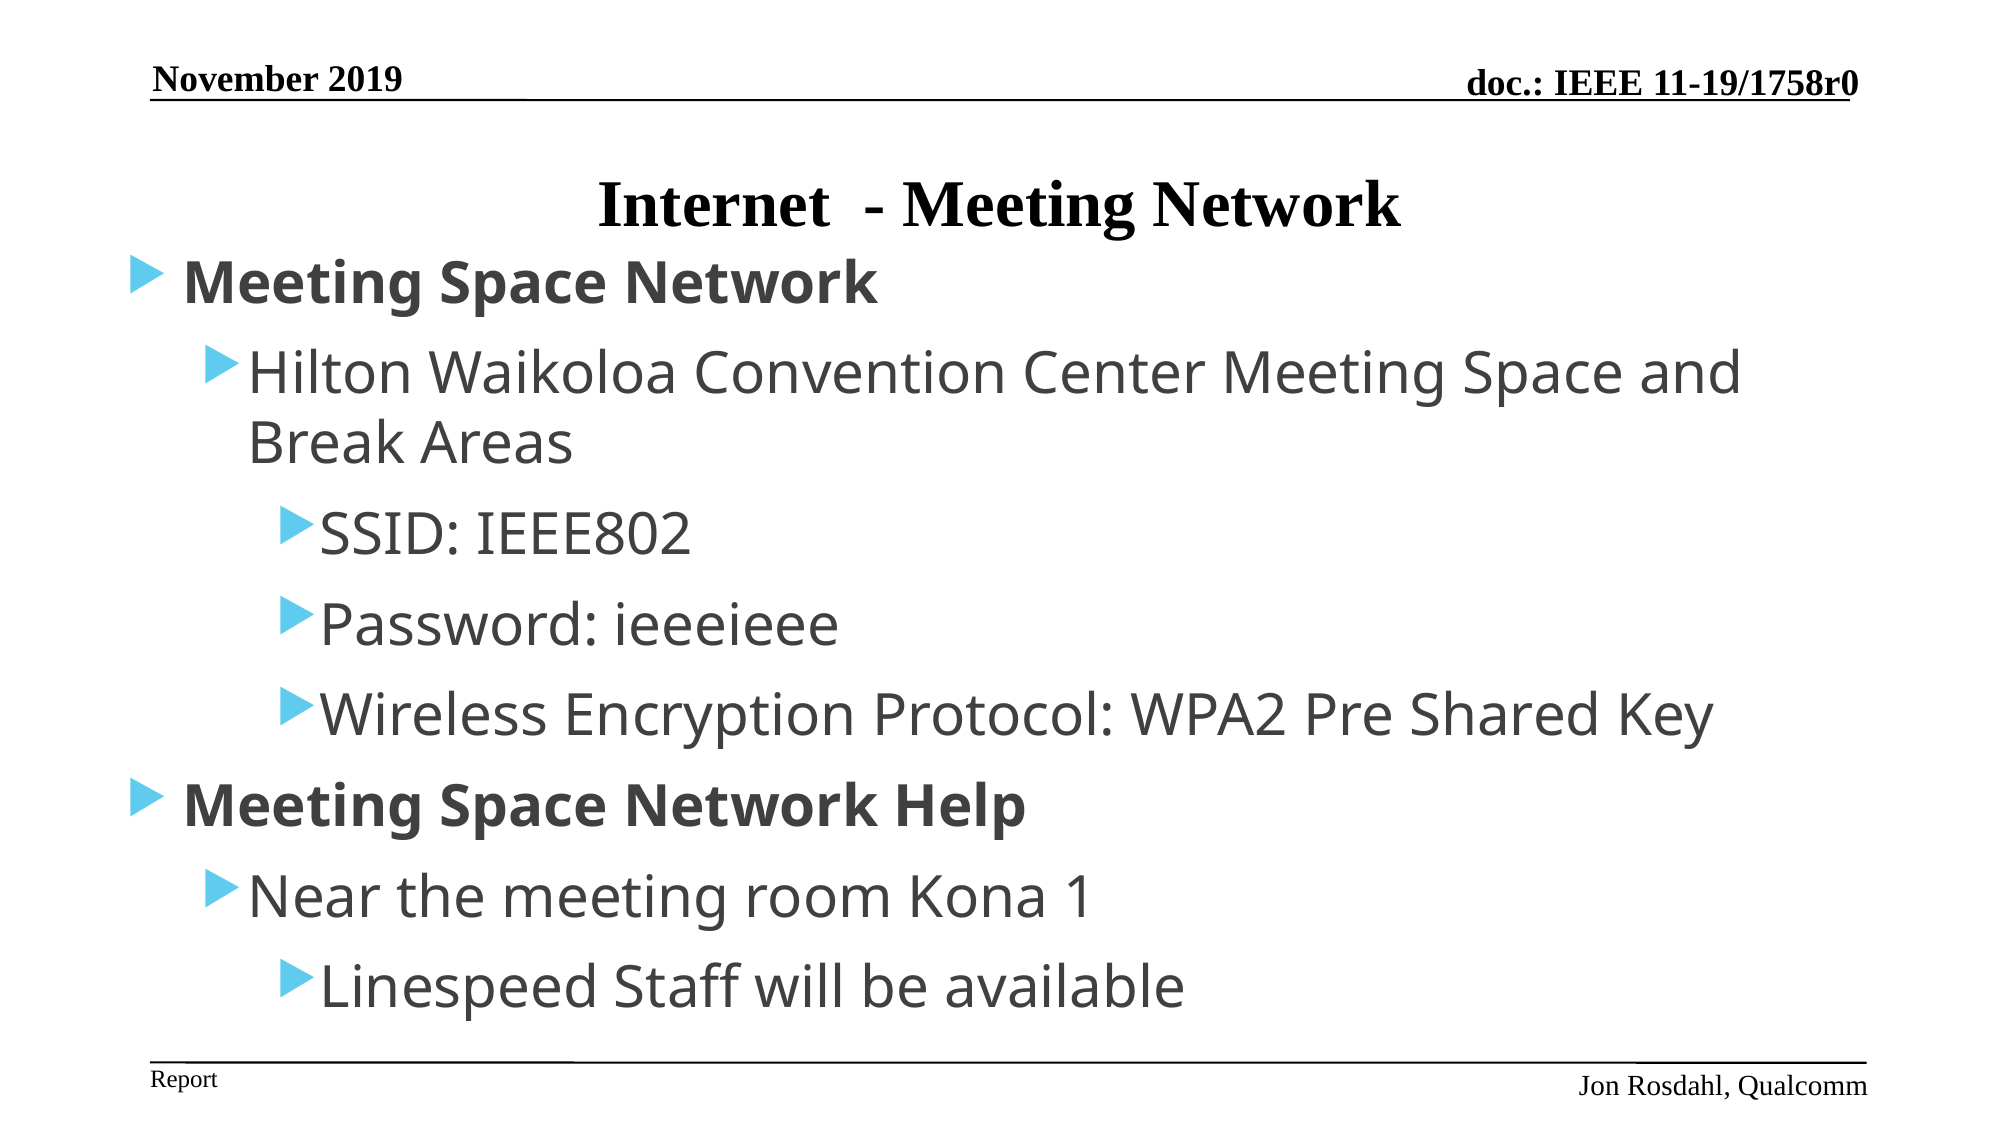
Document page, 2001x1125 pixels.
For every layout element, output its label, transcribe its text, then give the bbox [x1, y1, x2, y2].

text_box Meeting Space Network Hilton Waikoloa Convention Center Meeting Space and Break Areas SSID: IEEE802 Password: ieeeieee Wireless Encryption Protocol: WPA2 Pre Shared Key Meeting Space Network Help Near the meeting room Kona 1 Linespeed Staff will be available [111, 237, 1813, 1048]
footer Jon Rosdahl, Qualcomm [1531, 1066, 1869, 1108]
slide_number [152, 54, 563, 100]
title Internet - Meeting Network [149, 112, 1850, 288]
